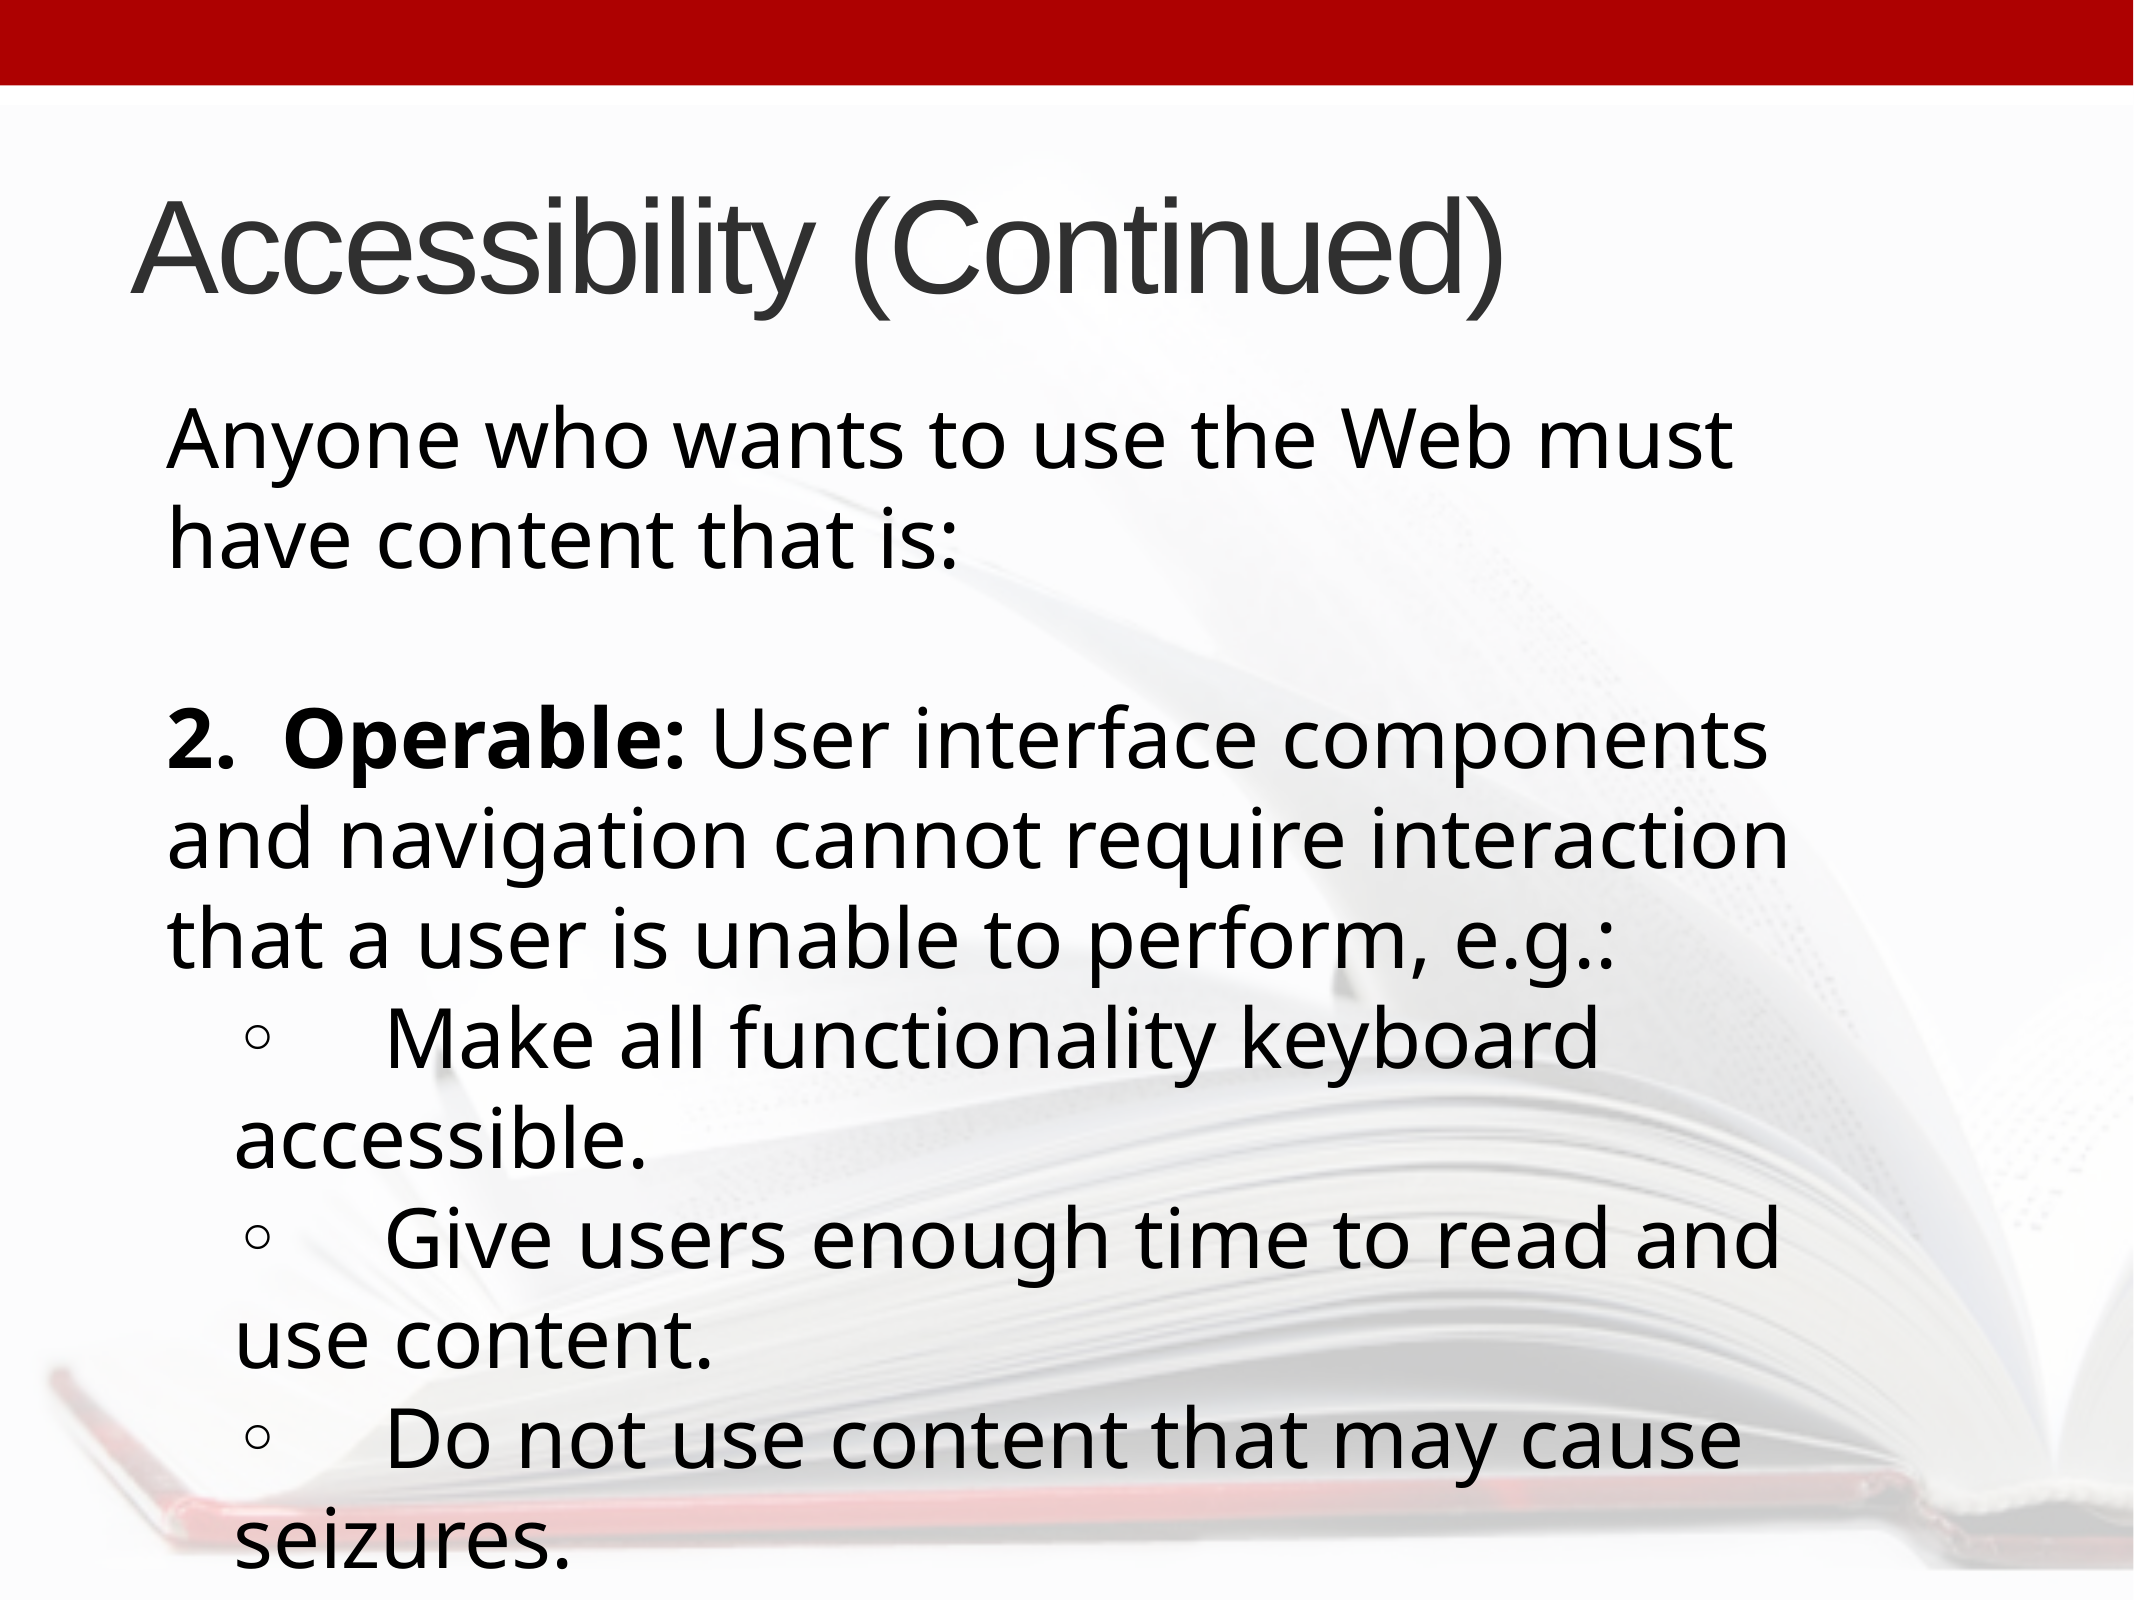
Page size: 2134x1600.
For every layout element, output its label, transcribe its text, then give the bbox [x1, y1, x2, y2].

title Accessibility (Continued) [106, 124, 2027, 356]
list Anyone who wants to use the Web must have content that is: 2. Operable: User interface components and navigation cannot require interaction that a user is unable to perform, e.g.: ◦ Make all functionality keyboard accessible. ◦ Give users enough time to read and use content. ◦ Do not use content that may cause seizures. ◦ Help users navigate and find content. [9, 373, 1930, 1512]
